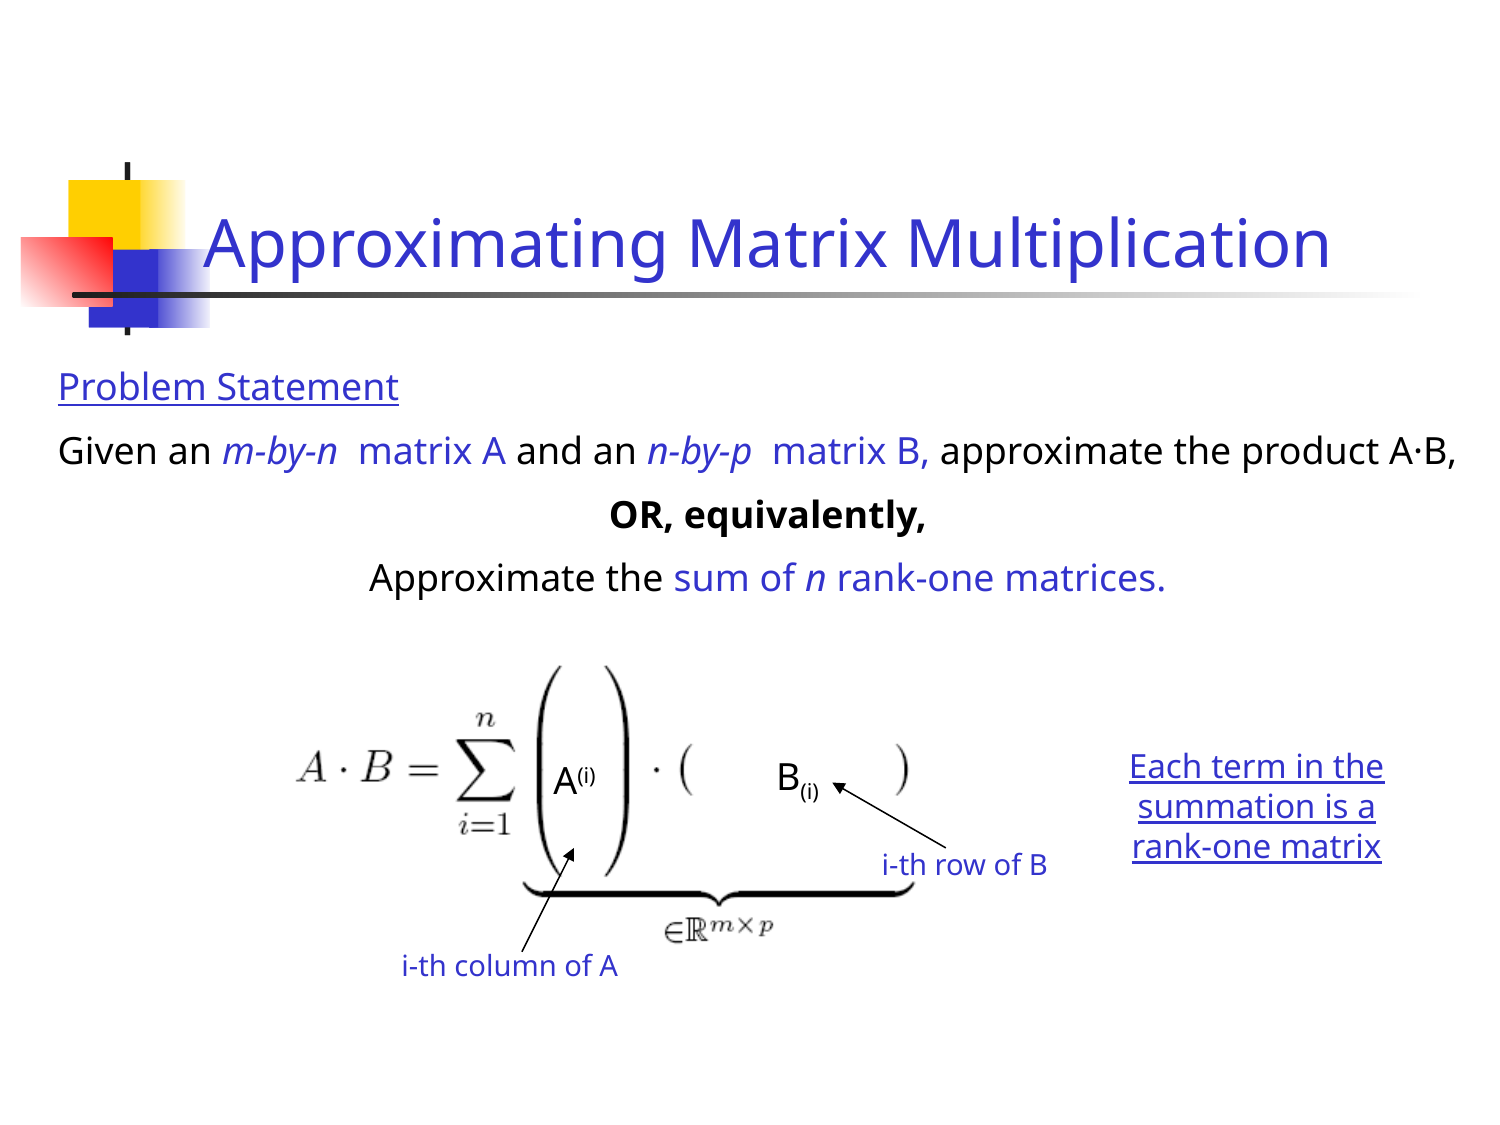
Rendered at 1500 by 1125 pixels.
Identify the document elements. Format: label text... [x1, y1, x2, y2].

picture [275, 651, 939, 950]
text_box i-th row of B [944, 838, 1078, 889]
text_box Problem Statement Given an m-by-n matrix A and an n-by-p matrix B, approximate the product A·B, OR, equivalently, Approximate the sum of n rank-one matrices. [42, 355, 1493, 607]
text_box Each term in the summation is a rank-one matrix [1111, 737, 1403, 873]
text_box i-th column of A [386, 959, 644, 990]
title Approximating Matrix Multiplication [188, 101, 1468, 289]
